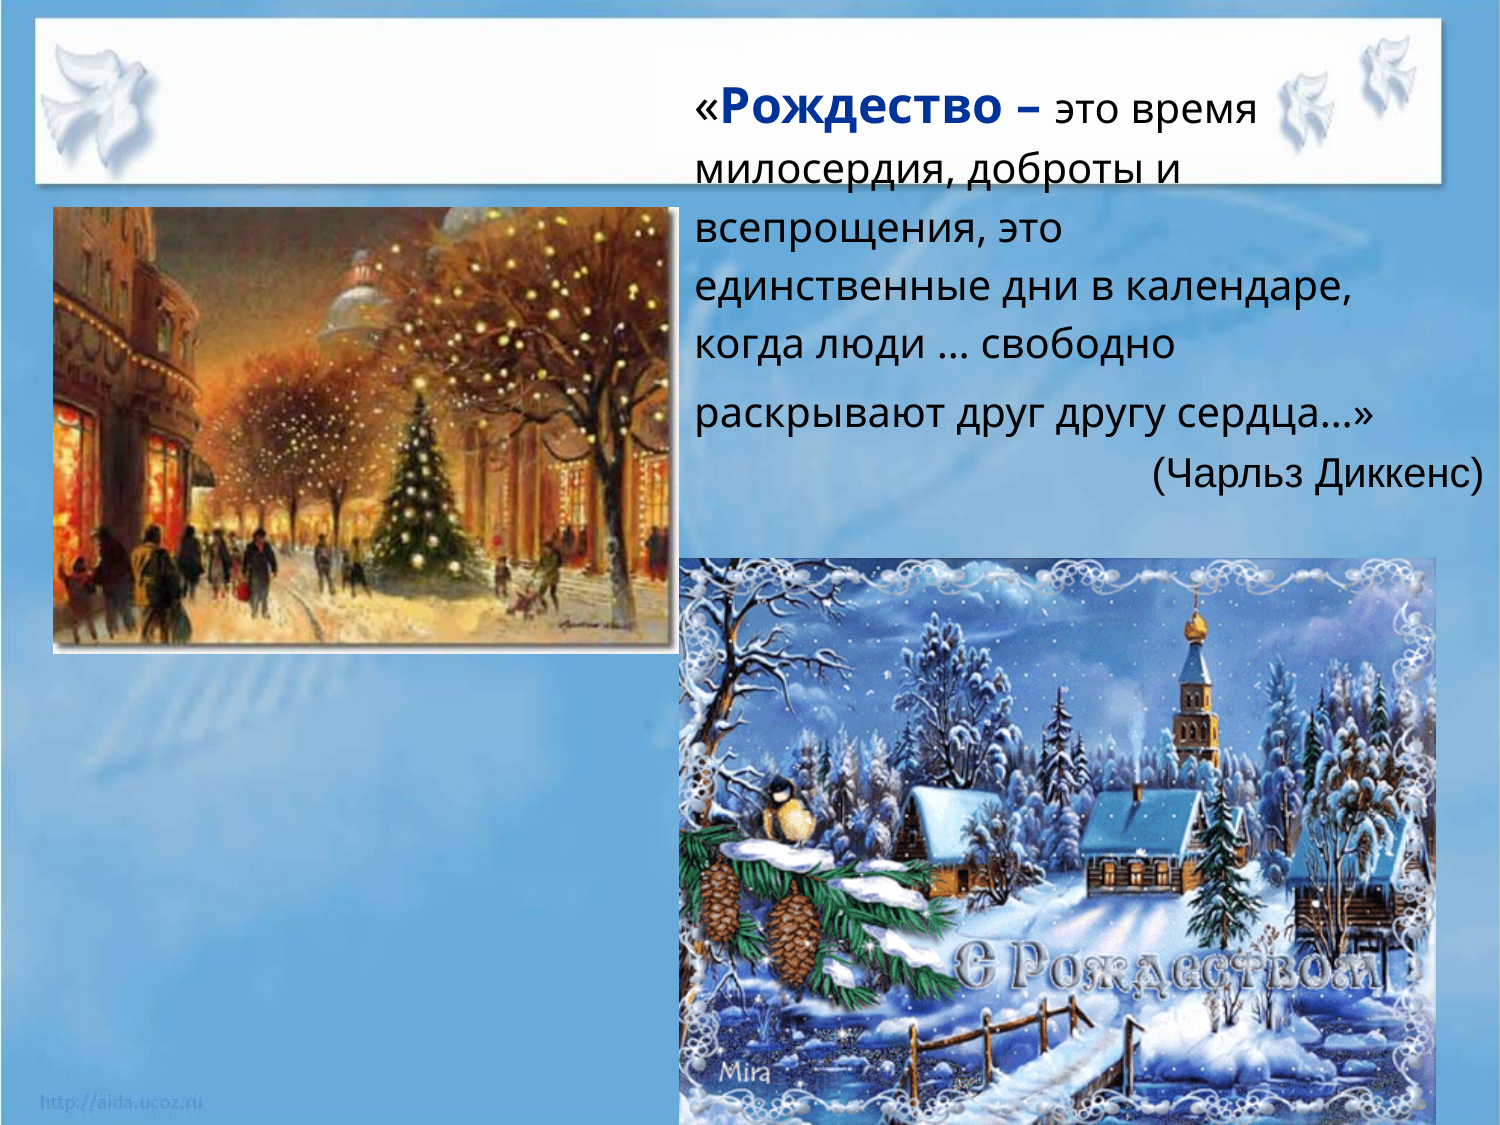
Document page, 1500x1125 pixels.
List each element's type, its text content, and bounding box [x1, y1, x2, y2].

picture [0, 0, 1500, 1125]
list «Рождество – это время милосердия, доброты и всепрощения, это единственные дни в календаре, когда люди … свободно раскрывают друг другу сердца…» (Чарльз Диккенс) [678, 66, 1500, 710]
